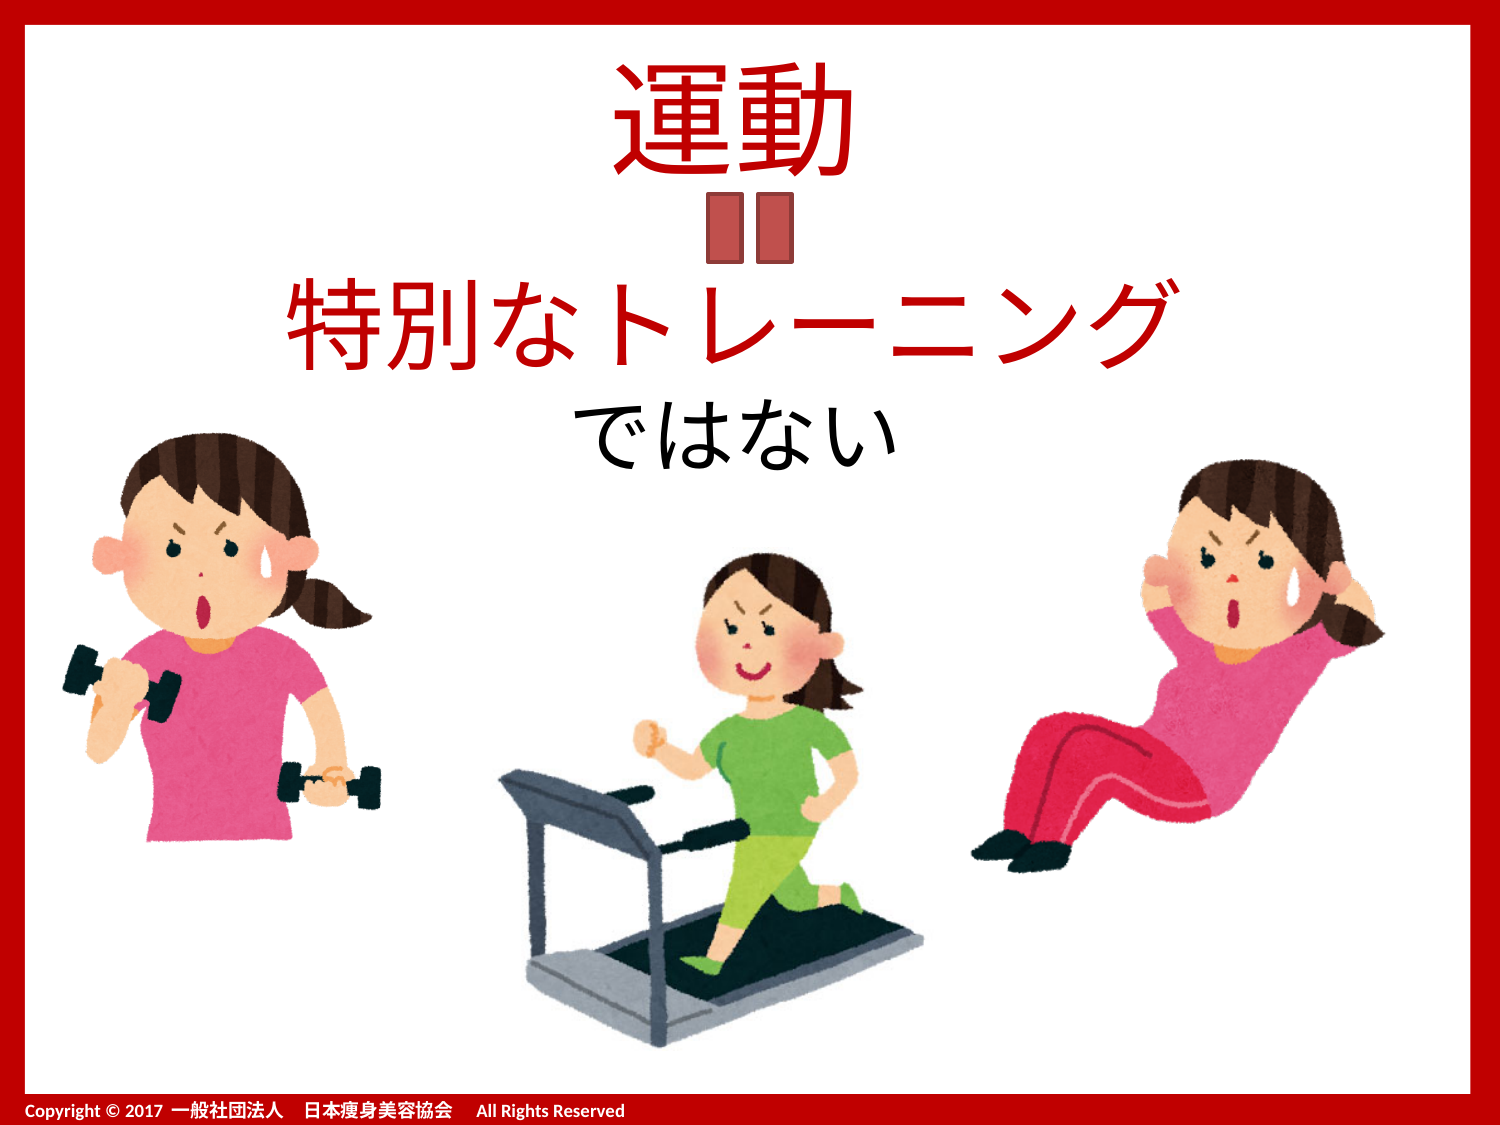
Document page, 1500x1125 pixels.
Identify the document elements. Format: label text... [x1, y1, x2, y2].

text_box [756, 192, 794, 264]
picture [461, 445, 1395, 1051]
text_box [706, 192, 744, 264]
text_box 特別なトレーニング ではない [270, 255, 1200, 490]
text_box 運動 [594, 33, 875, 199]
picture [2, 408, 429, 859]
